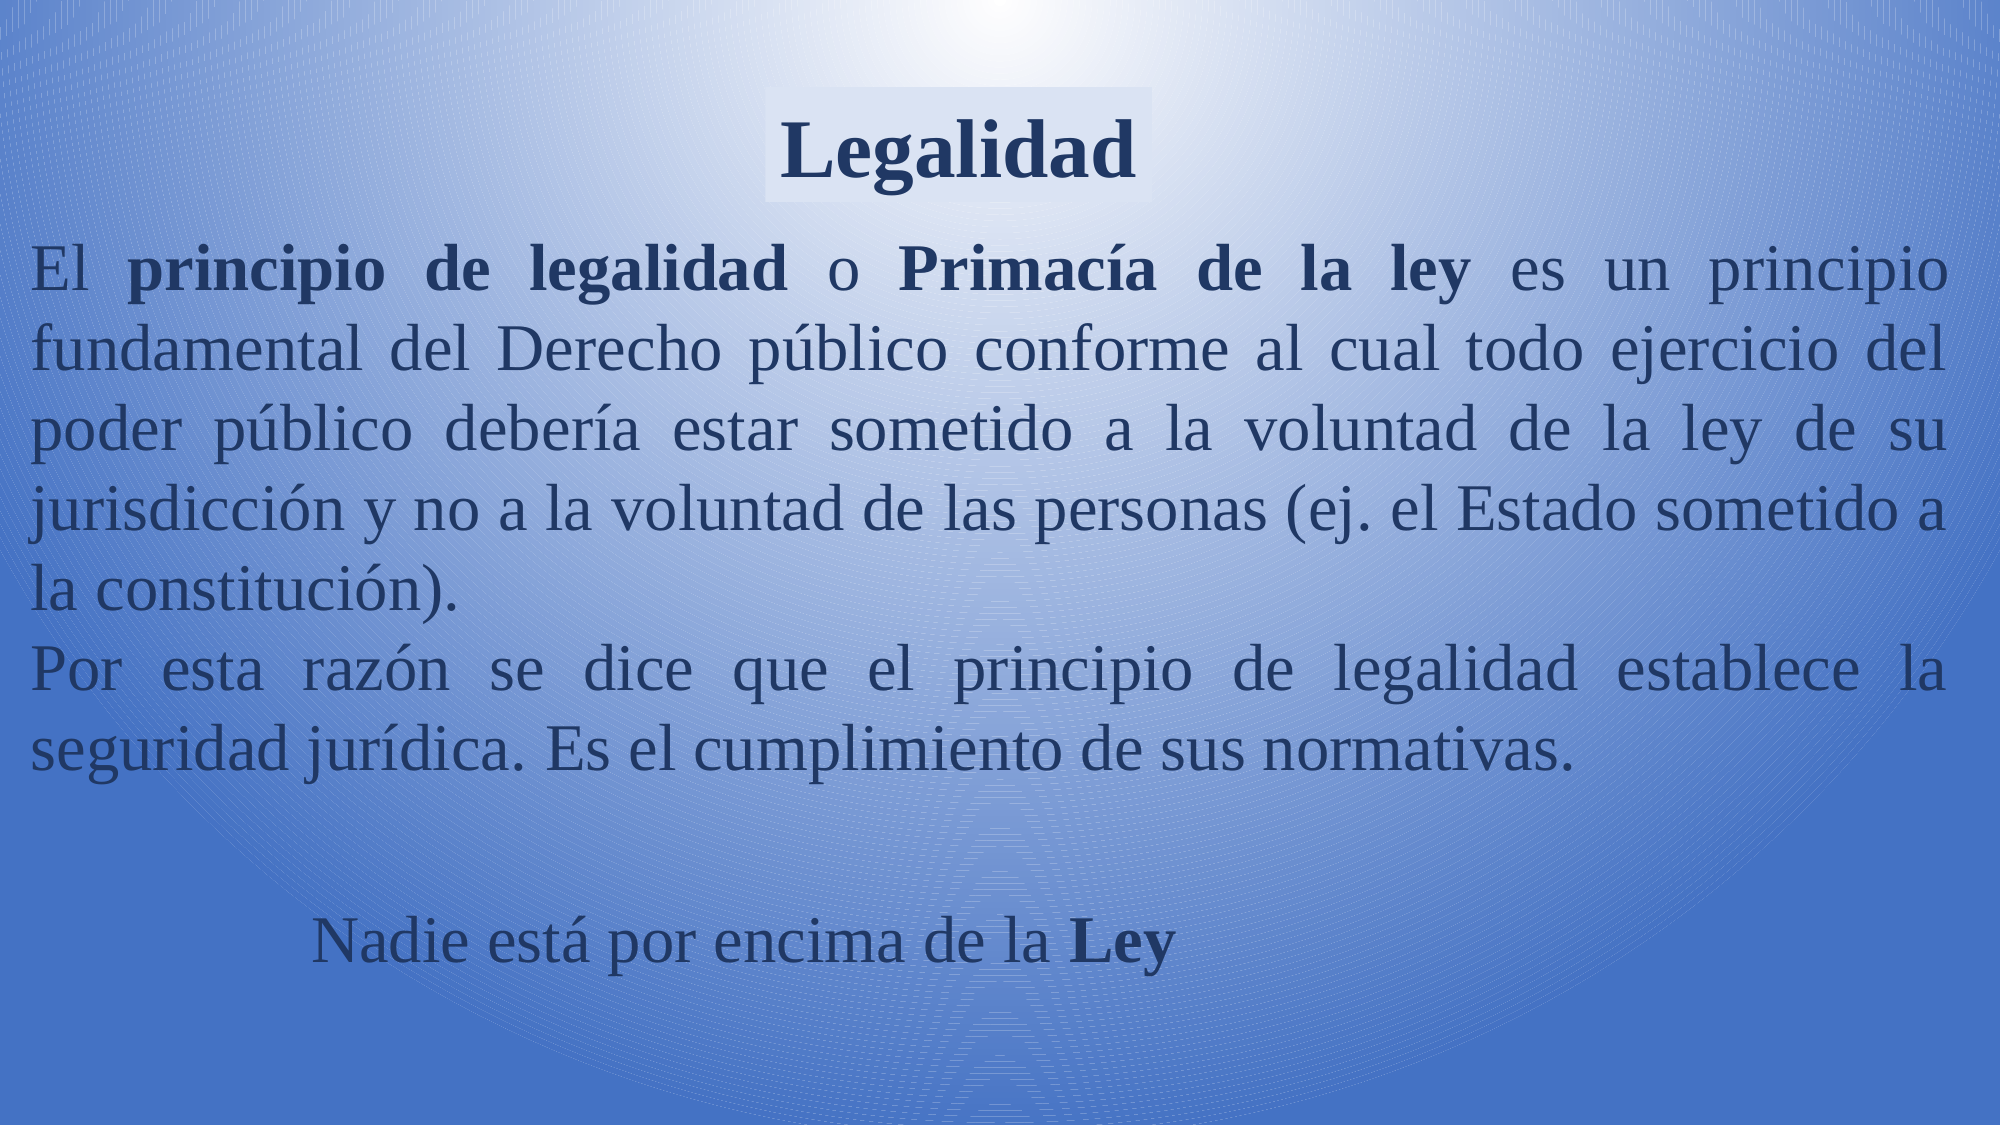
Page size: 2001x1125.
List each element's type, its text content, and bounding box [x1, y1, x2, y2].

text_box El principio de legalidad o Primacía de la ley es un principio fundamental del Derecho público conforme al cual todo ejercicio del poder público debería estar sometido a la voluntad de la ley de su jurisdicción y no a la voluntad de las personas (ej. el Estado sometido a la constitución). Por esta razón se dice que el principio de legalidad establece la seguridad jurídica. Es el cumplimiento de sus normativas. [15, 216, 1966, 871]
text_box Nadie está por encima de la Ley [296, 888, 1485, 1064]
text_box Legalidad [765, 87, 1152, 202]
